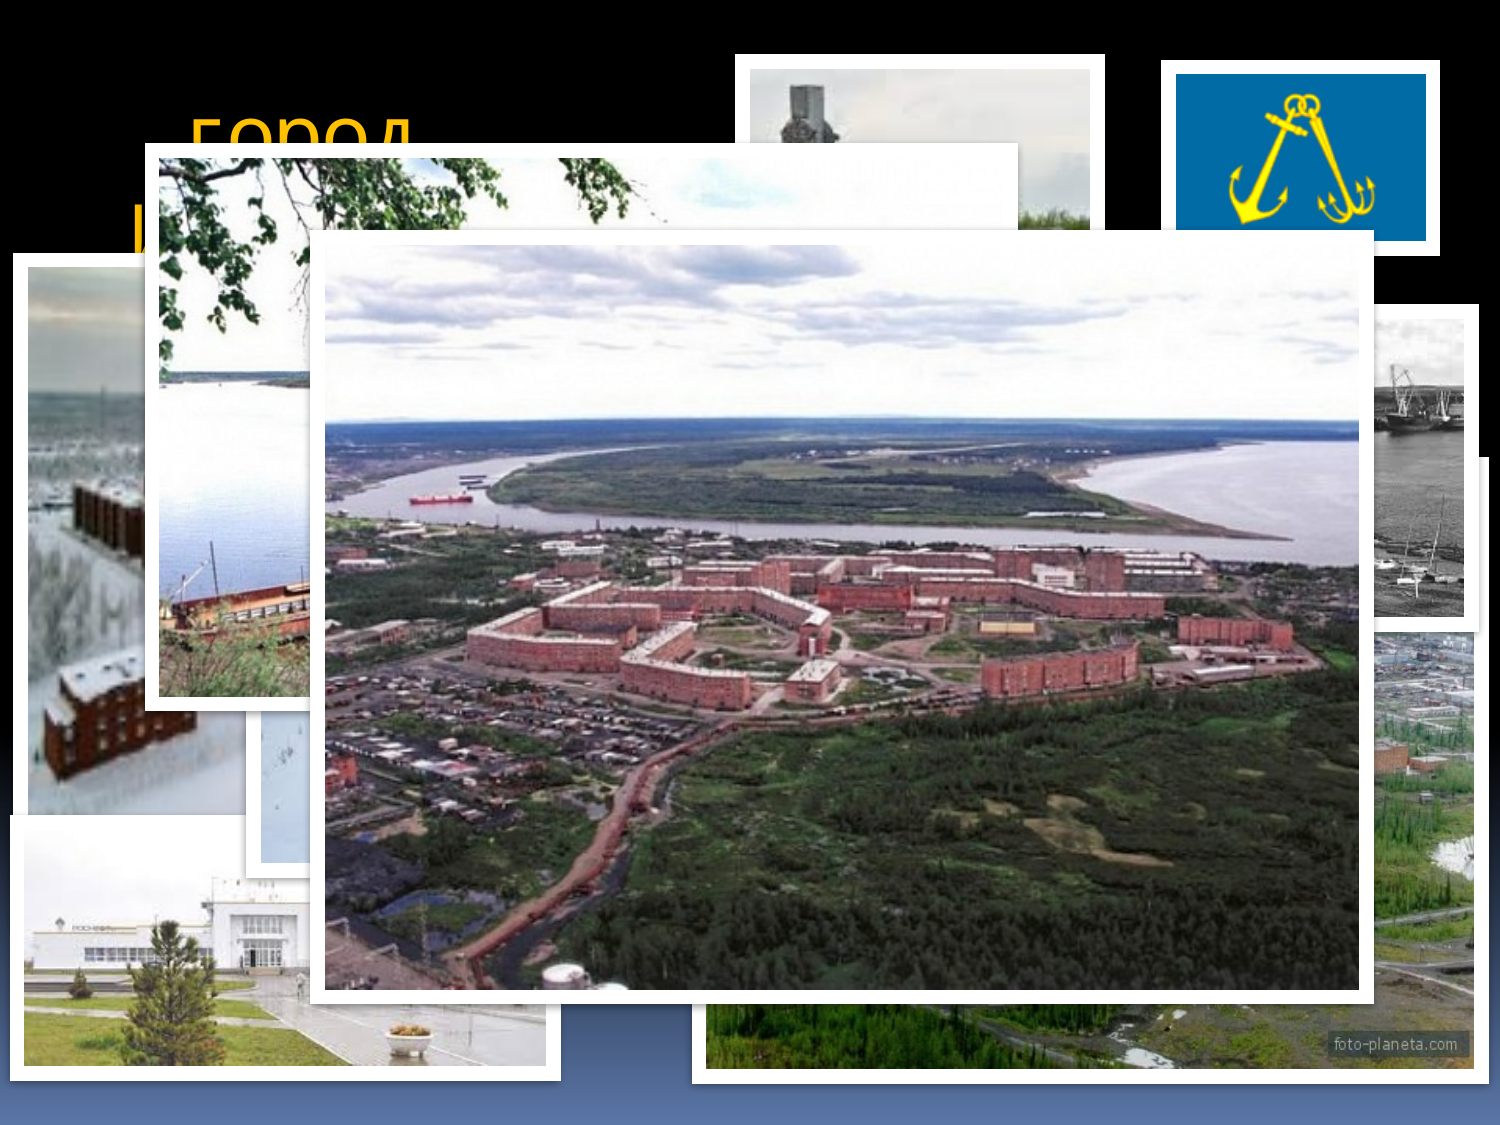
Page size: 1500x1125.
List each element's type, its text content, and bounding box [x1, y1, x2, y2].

picture [749, 68, 1091, 237]
picture [324, 244, 1360, 991]
picture [158, 157, 1004, 698]
picture [705, 470, 1475, 1070]
picture [23, 829, 547, 1067]
title город Игарка [0, 74, 596, 225]
picture [1368, 318, 1465, 618]
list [27, 266, 252, 821]
picture [1175, 73, 1426, 242]
picture [260, 707, 317, 864]
